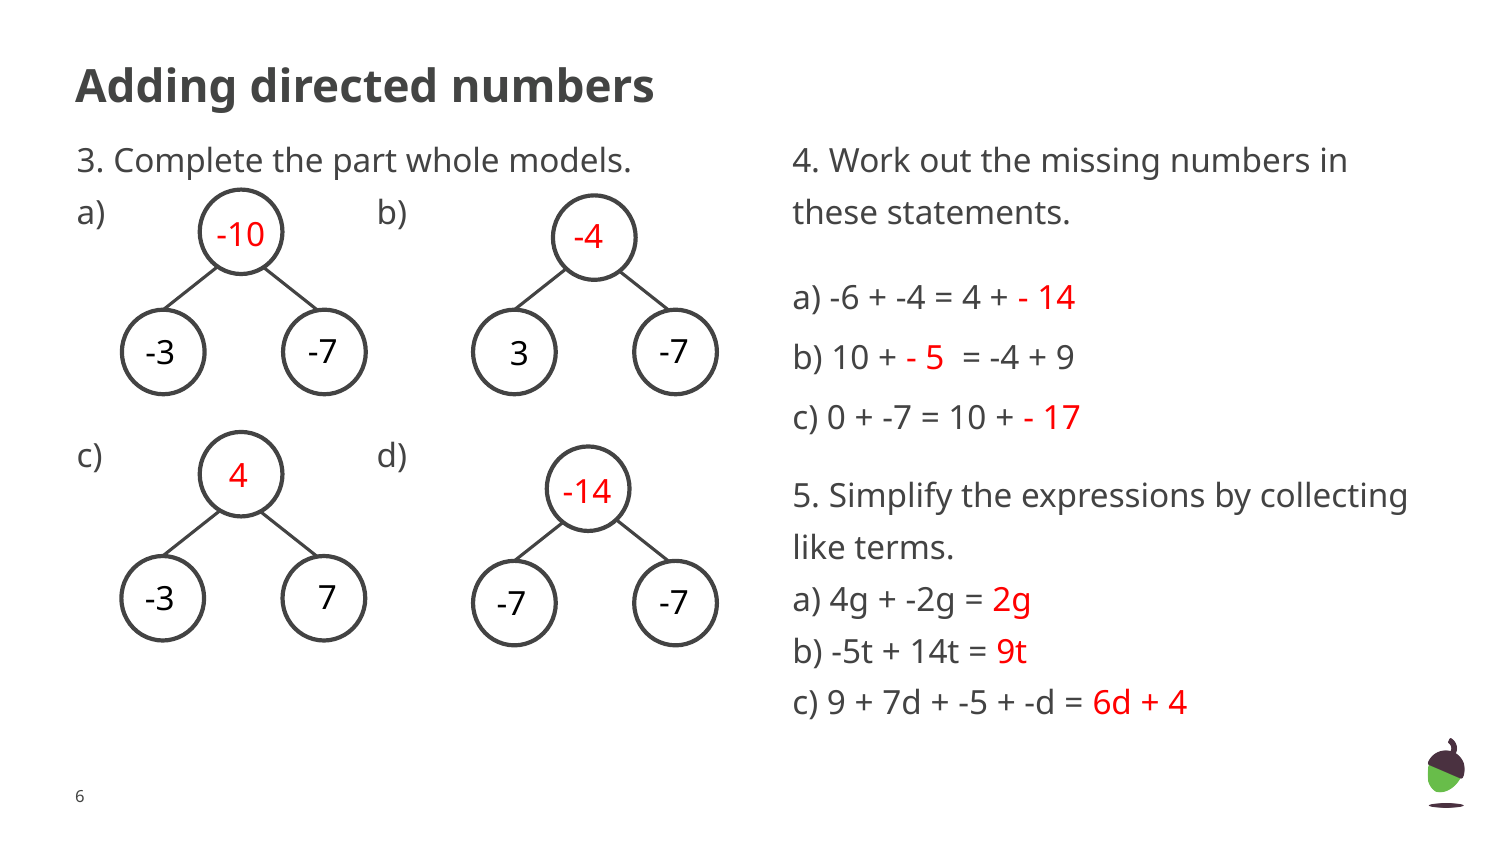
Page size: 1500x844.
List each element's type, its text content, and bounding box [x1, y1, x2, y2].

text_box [472, 446, 747, 646]
text_box 4. Work out the missing numbers in these statements. a) -6 + -4 = 4 + - 14 b) 10 + - 5 = -4 + 9 c) 0 + -7 = 10 + - 17 5. Simplify the expressions by collecting like terms. a) 4g + -2g = 2g b) -5t + 14t = 9t c) 9 + 7d + -5 + -d = 6d + 4 [792, 127, 1419, 779]
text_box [121, 189, 395, 395]
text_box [472, 195, 747, 395]
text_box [121, 431, 405, 641]
picture [1427, 738, 1465, 808]
title Adding directed numbers [75, 48, 1181, 128]
list 3. Complete the part whole models. a) b) c) d) [76, 127, 716, 792]
slide_number ‹#› [75, 786, 194, 816]
